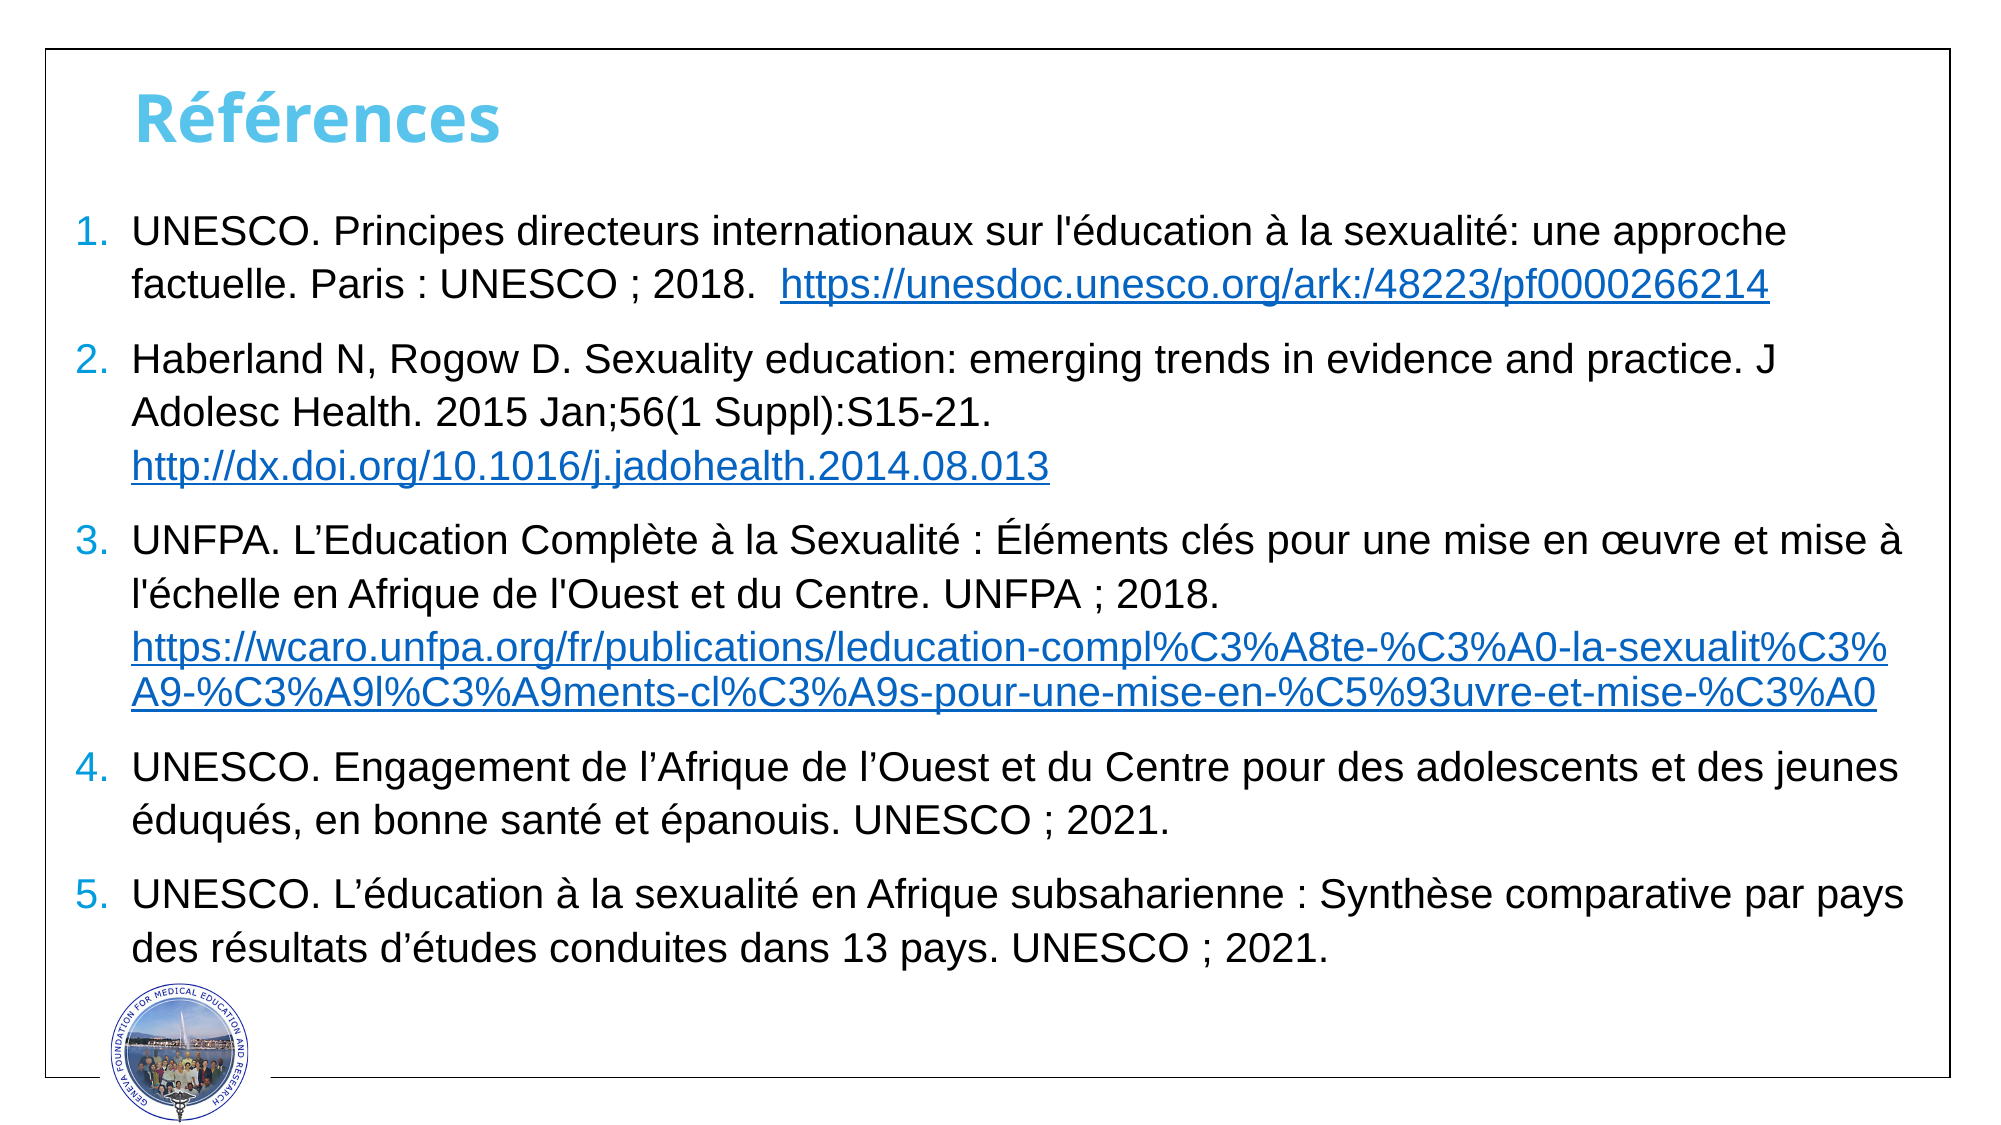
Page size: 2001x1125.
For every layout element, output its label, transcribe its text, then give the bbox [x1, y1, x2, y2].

list UNESCO. Principes directeurs internationaux sur l'éducation à la sexualité: une approche factuelle. Paris : UNESCO ; 2018. https://unesdoc.unesco.org/ark:/48223/pf0000266214 Haberland N, Rogow D. Sexuality education: emerging trends in evidence and practice. J Adolesc Health. 2015 Jan;56(1 Suppl):S15-21. http://dx.doi.org/10.1016/j.jadohealth.2014.08.013 UNFPA. L’Education Complète à la Sexualité : Éléments clés pour une mise en œuvre et mise à l'échelle en Afrique de l'Ouest et du Centre. UNFPA ; 2018. https://wcaro.unfpa.org/fr/publications/leducation-compl%C3%A8te-%C3%A0-la-sexualit%C3%A9-%C3%A9l%C3%A9ments-cl%C3%A9s-pour-une-mise-en-%C5%93uvre-et-mise-%C3%A0 UNESCO. Engagement de l’Afrique de l’Ouest et du Centre pour des adolescents et des jeunes éduqués, en bonne santé et épanouis. UNESCO ; 2021. UNESCO. L’éducation à la sexualité en Afrique subsaharienne : Synthèse comparative par pays des résultats d’études conduites dans 13 pays. UNESCO ; 2021. [60, 192, 1931, 1103]
picture [109, 1103, 250, 1125]
title Références [119, 73, 1651, 165]
